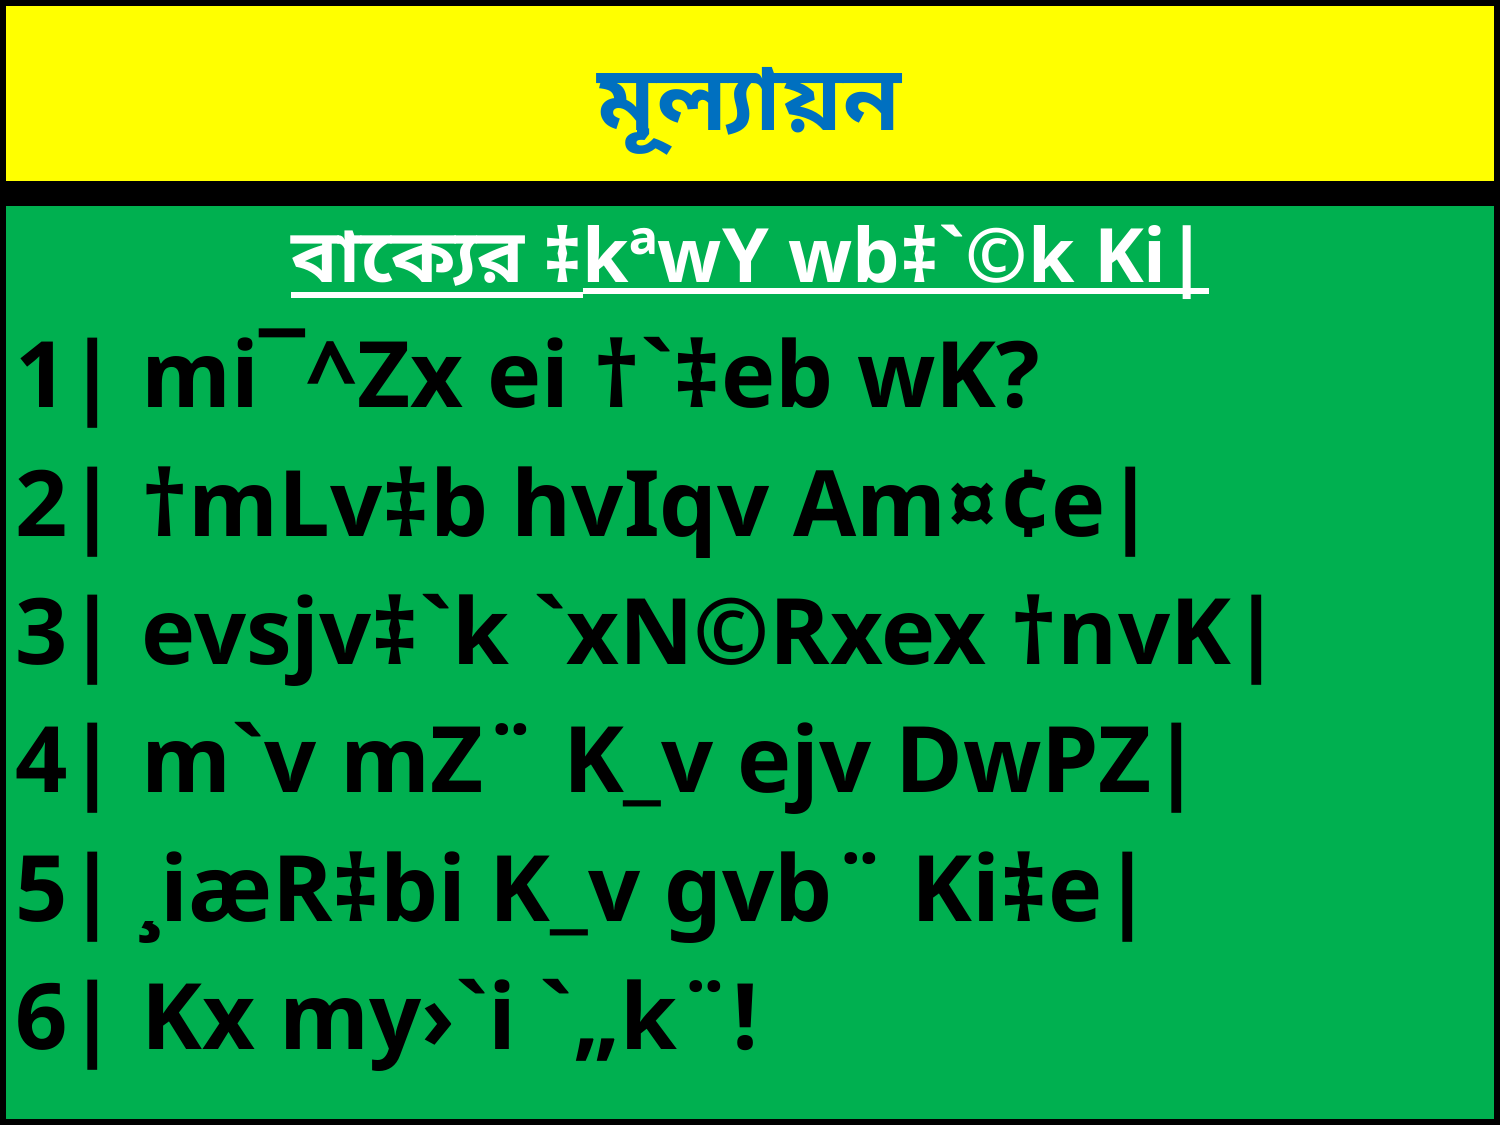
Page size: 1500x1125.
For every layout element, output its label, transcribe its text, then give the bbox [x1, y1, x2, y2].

title মূল্যায়ন [0, 0, 1500, 188]
list বাক্যের ‡kªwY wb‡`©k Ki| 1| mi¯^Zx ei †`‡eb wK? 2| †mLv‡b hvIqv Am¤¢e| 3| evsjv‡`k `xN©Rxex †nvK| 4| m`v mZ¨ K_v ejv DwPZ| 5| ¸iæR‡bi K_v gvb¨ Ki‡e| 6| Kx my›`i `„k¨! [0, 200, 1500, 1125]
